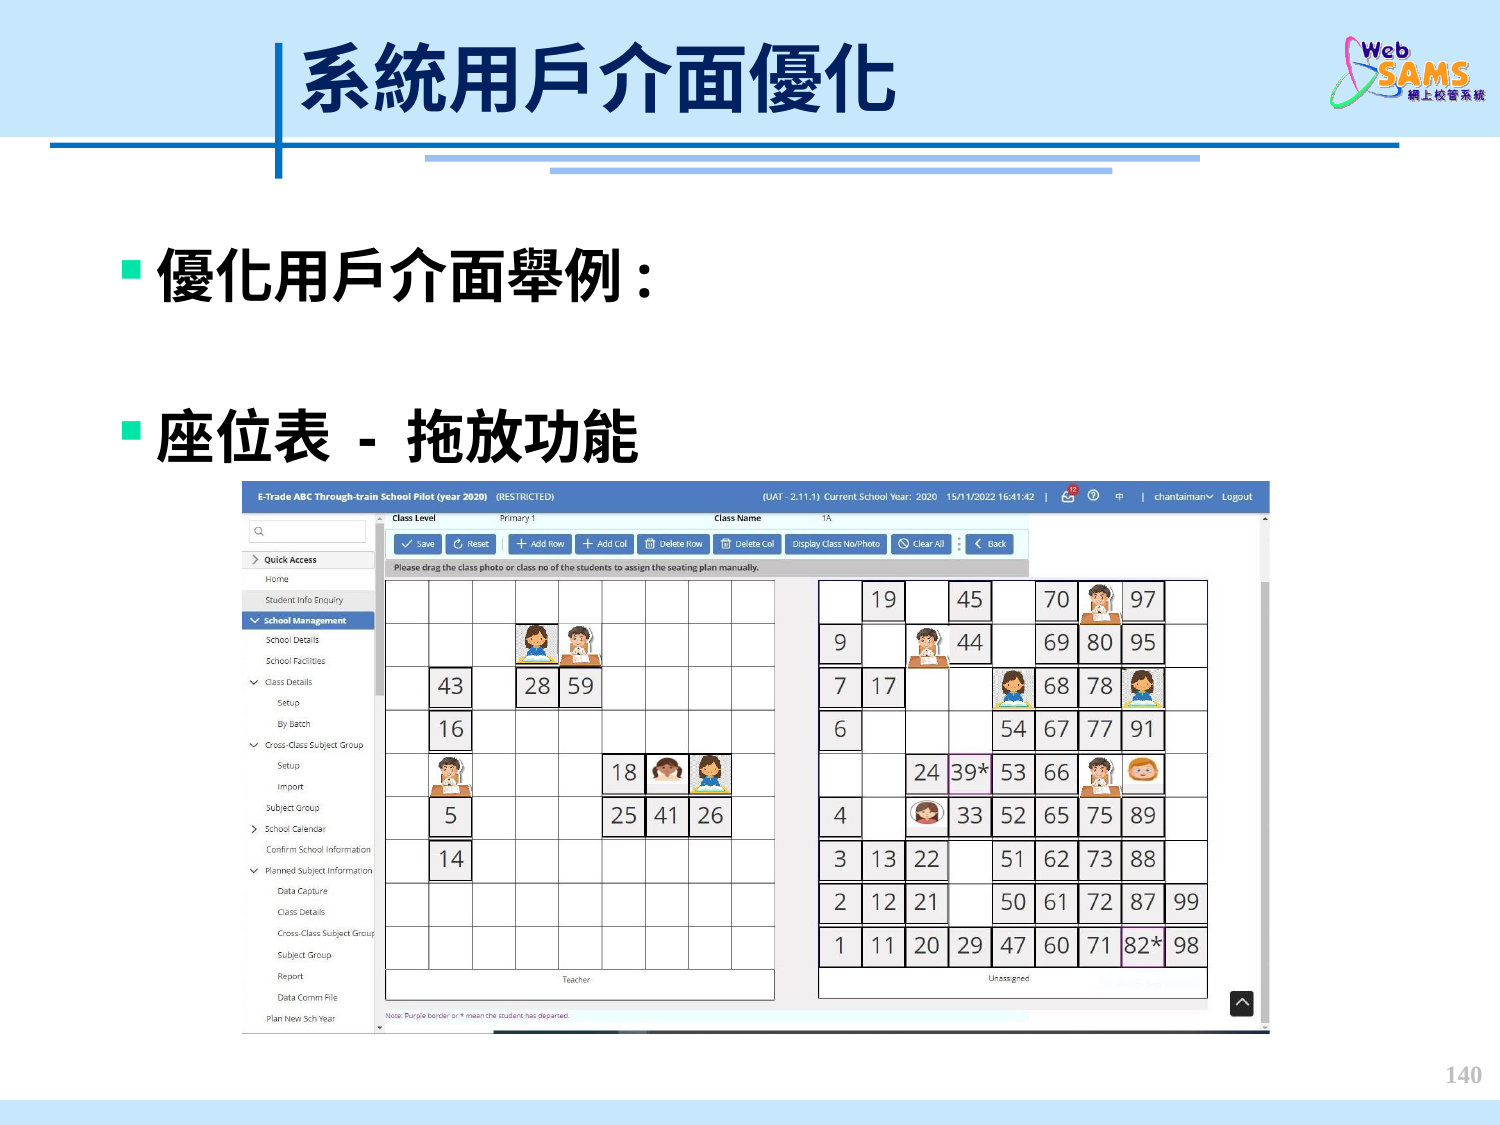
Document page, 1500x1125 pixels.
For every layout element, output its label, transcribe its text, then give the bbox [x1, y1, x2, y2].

picture [241, 481, 1270, 1034]
text_box 系統用戶介面優化 [283, 24, 1435, 130]
text_box 優化用戶介面舉例: 座位表 - 拖放功能 [29, 231, 1388, 1034]
slide_number 140 [1411, 1051, 1498, 1125]
picture [1435, 31, 1493, 120]
